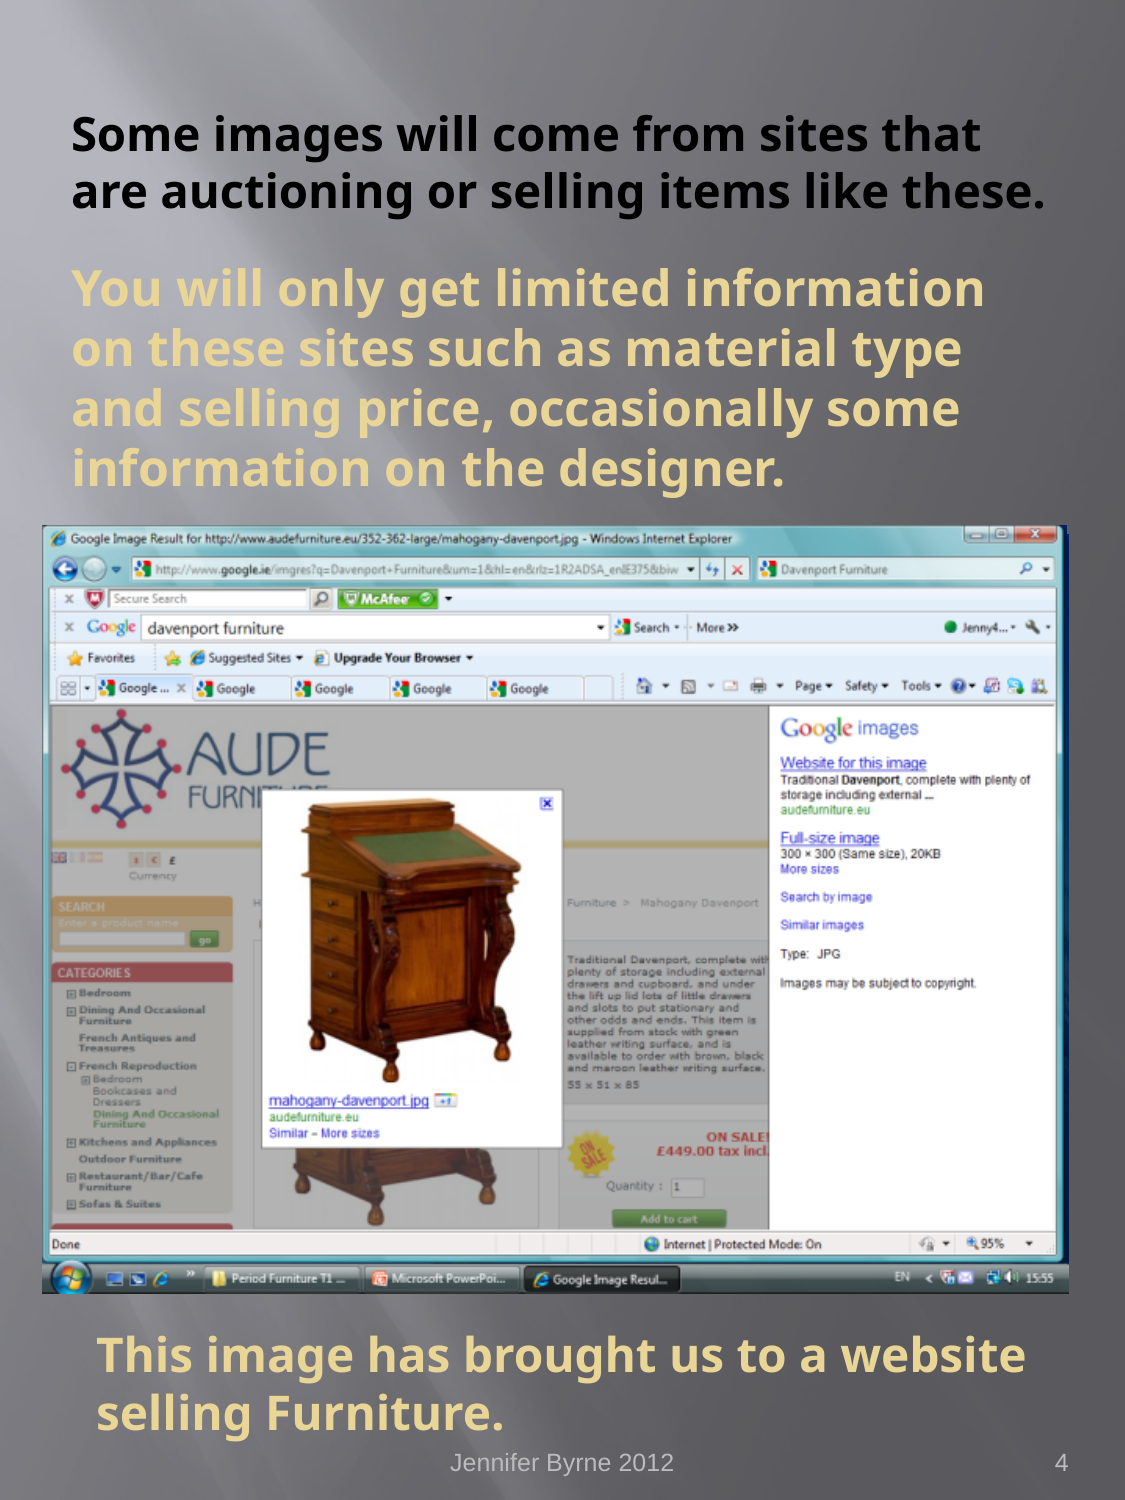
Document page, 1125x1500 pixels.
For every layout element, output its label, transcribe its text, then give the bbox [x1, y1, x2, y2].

title Some images will come from sites that are auctioning or selling items like these. [56, 95, 1069, 237]
slide_number 4 [975, 1403, 1069, 1484]
picture [42, 525, 1067, 1294]
text_box This image has brought us to a website selling Furniture. [81, 1337, 1094, 1499]
text_box You will only get limited information on these sites such as material type and selling price, occasionally some information on the designer. [56, 237, 1069, 455]
footer Jennifer Byrne 2012 [384, 1403, 741, 1484]
